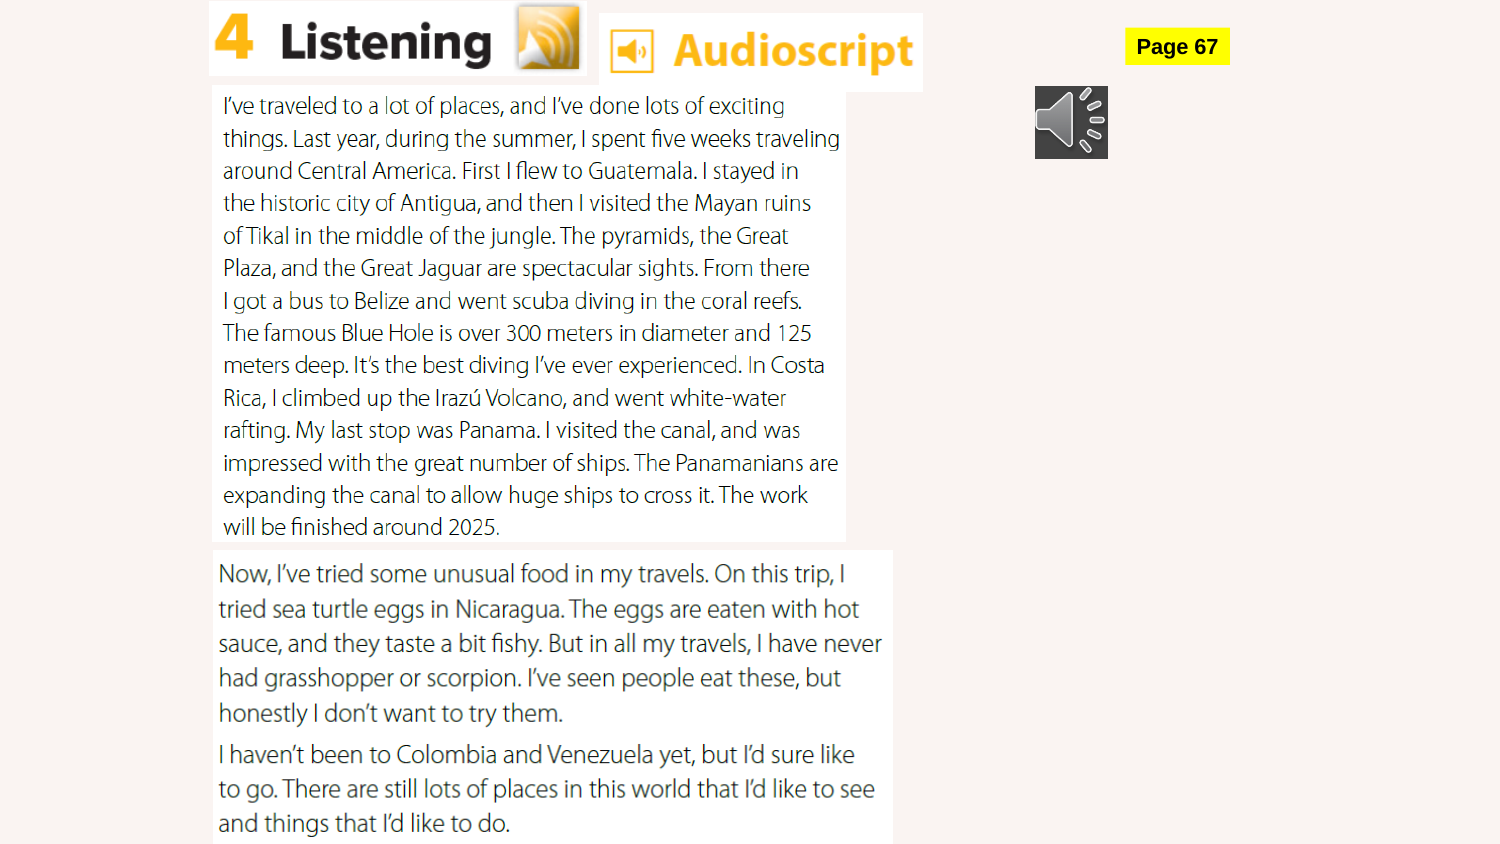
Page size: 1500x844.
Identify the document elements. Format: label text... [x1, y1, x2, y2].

picture [213, 550, 893, 844]
picture [209, 1, 587, 76]
picture [1034, 84, 1110, 161]
text_box Page 67 [1125, 27, 1230, 65]
picture [211, 13, 923, 542]
